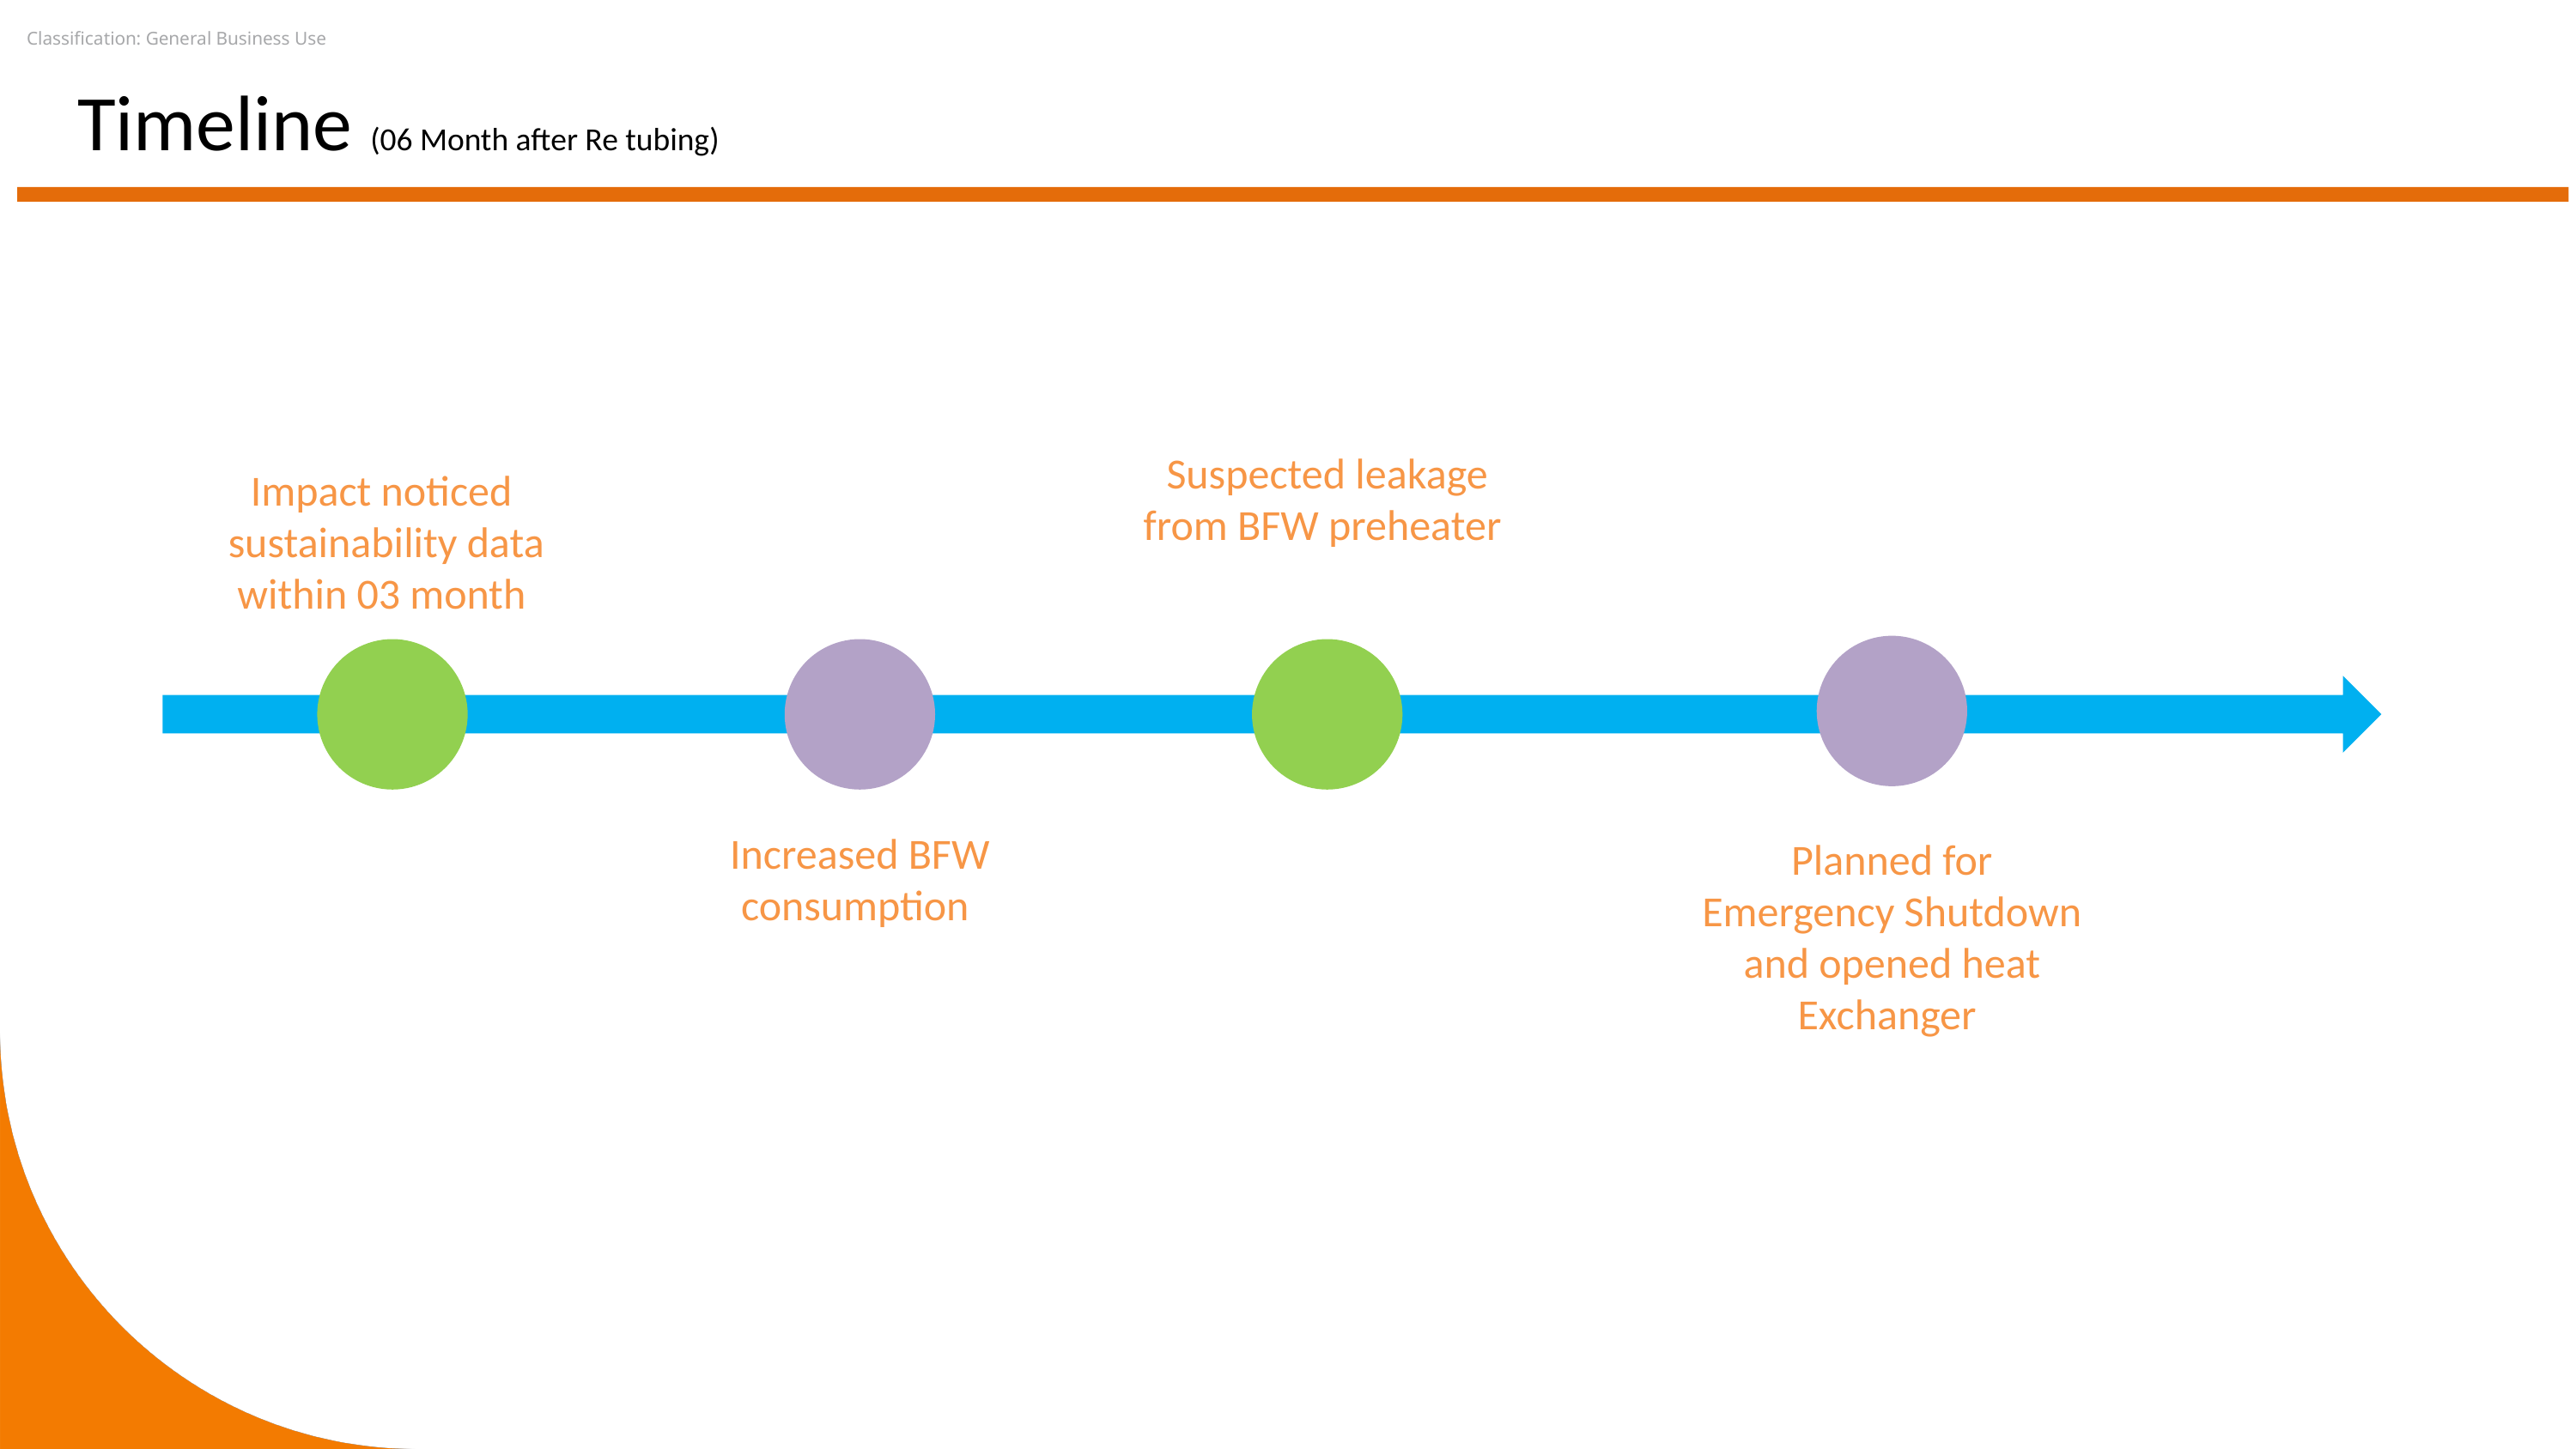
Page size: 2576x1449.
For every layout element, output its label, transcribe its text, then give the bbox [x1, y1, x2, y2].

text_box [15, 185, 2571, 203]
text_box [1965, 676, 2382, 753]
title Timeline (06 Month after Re tubing) [64, 39, 1224, 185]
text_box Planned for Emergency Shutdown and opened heat Exchanger [1697, 832, 2087, 1039]
text_box Increased BFW consumption [690, 826, 1030, 930]
text_box Suspected leakage from BFW preheater [1132, 446, 1522, 549]
text_box [1816, 635, 1967, 786]
text_box [317, 639, 468, 790]
text_box [162, 694, 319, 734]
text_box Impact noticed sustainability data within 03 month [162, 463, 611, 618]
text_box [465, 694, 787, 734]
text_box [784, 639, 936, 790]
text_box [933, 694, 1254, 734]
text_box [0, 1032, 417, 1449]
text_box [1400, 694, 1820, 734]
text_box [1252, 639, 1403, 790]
